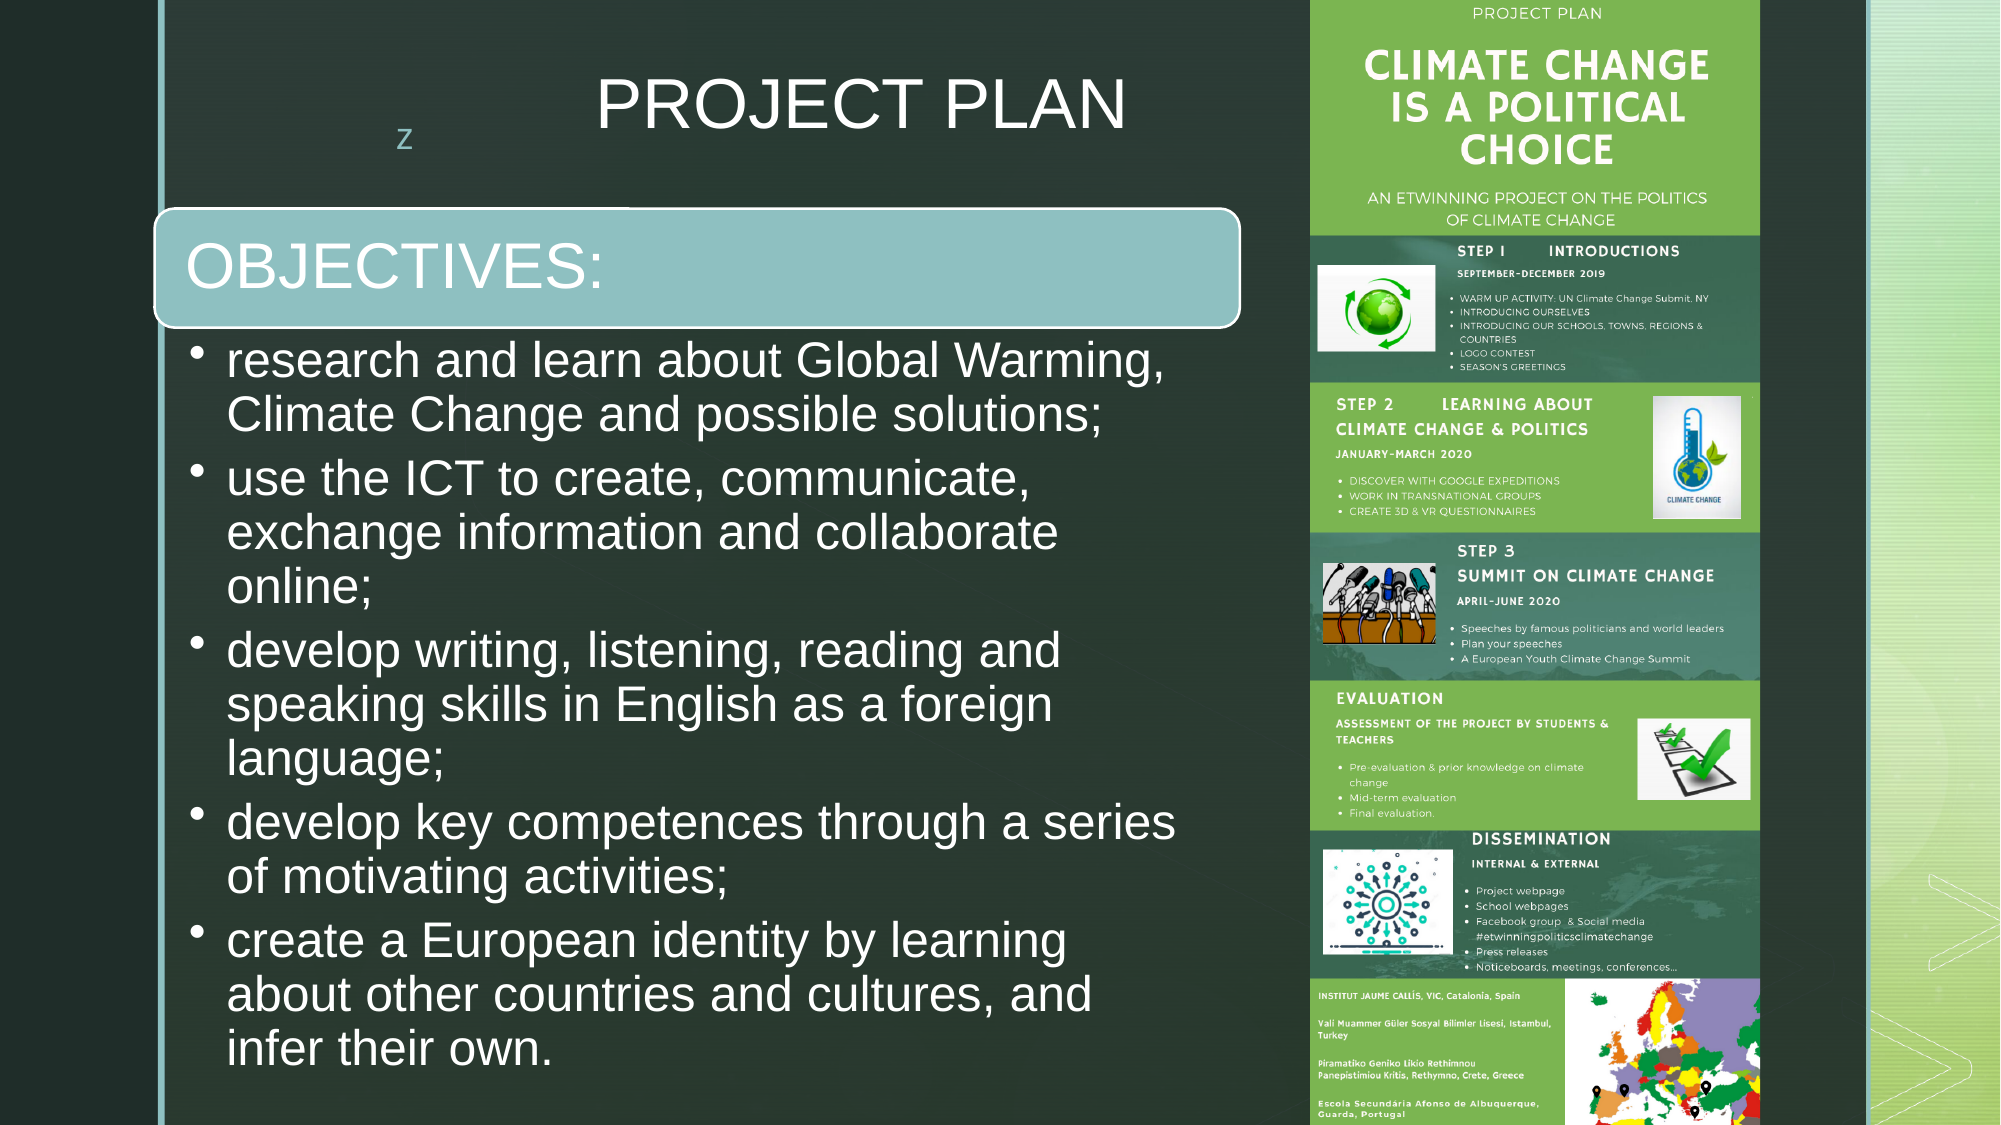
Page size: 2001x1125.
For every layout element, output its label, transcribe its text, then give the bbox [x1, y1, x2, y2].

title PROJECT PLAN [396, 59, 1144, 207]
picture [1871, 0, 2001, 1125]
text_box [154, 208, 1241, 1066]
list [1309, 0, 1761, 1125]
